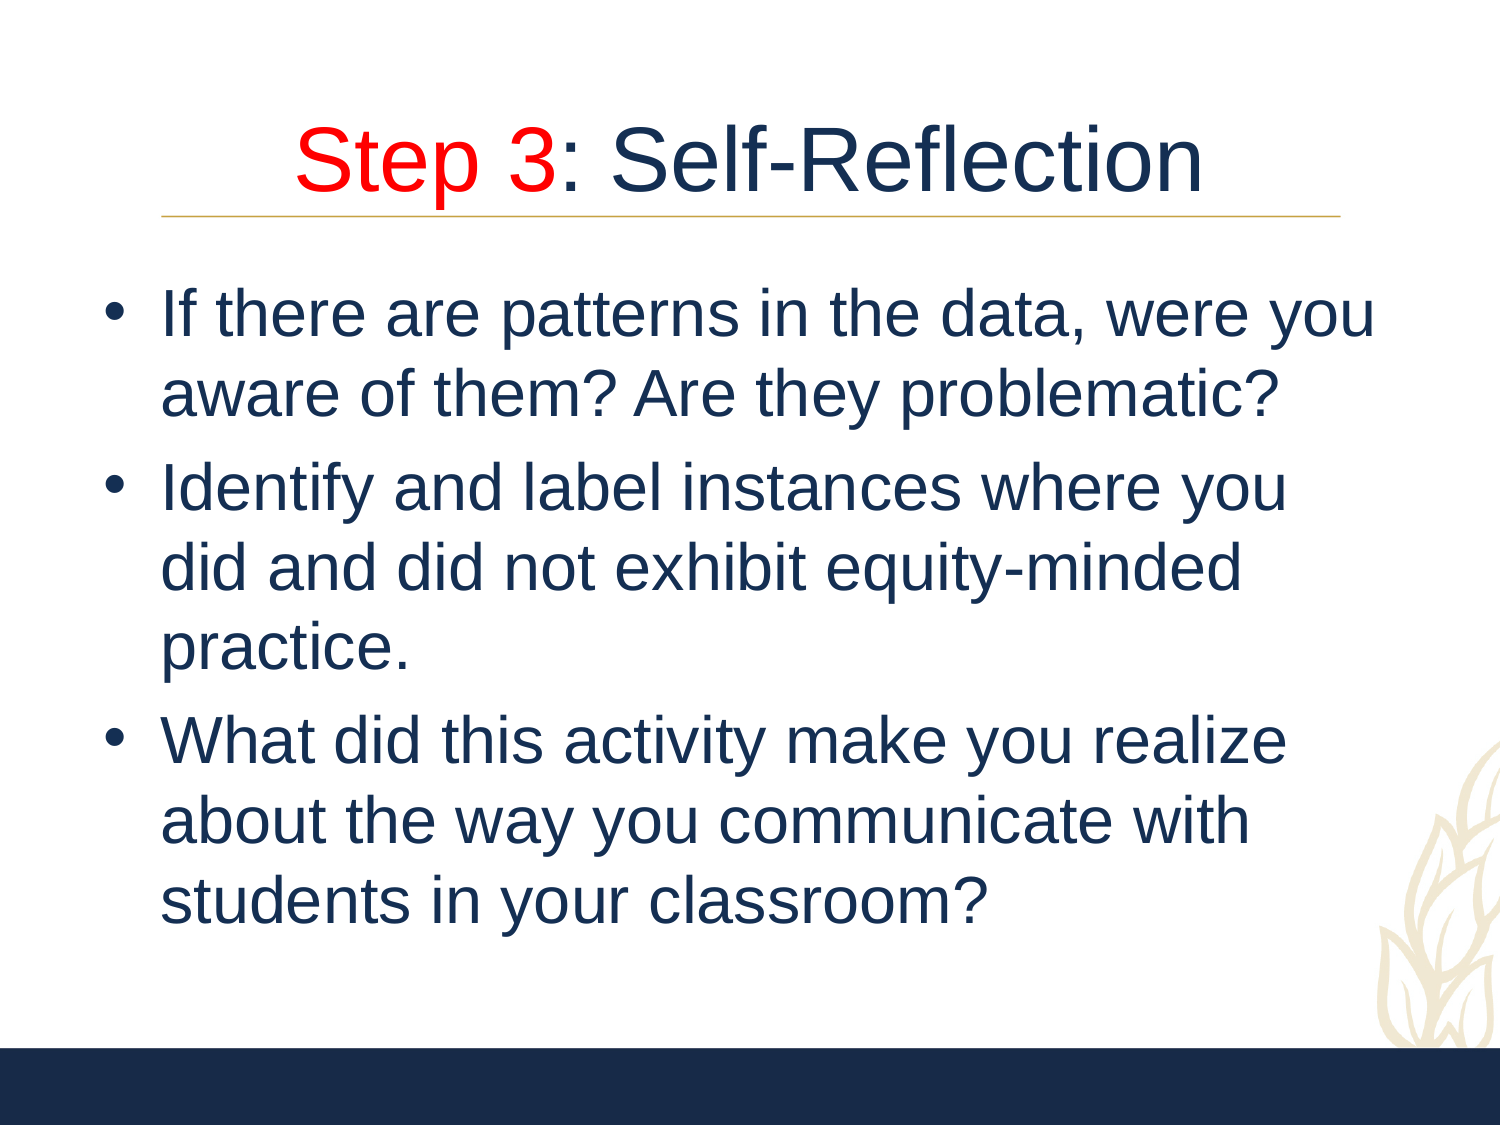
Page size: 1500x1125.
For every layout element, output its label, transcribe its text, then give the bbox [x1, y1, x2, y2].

picture [0, 0, 1500, 1125]
list If there are patterns in the data, were you aware of them? Are they problematic? Identify and label instances where you did and did not exhibit equity-minded practice. What did this activity make you realize about the way you communicate with students in your classroom? [88, 262, 1408, 1005]
title Step 3: Self-Reflection [75, 60, 1425, 249]
